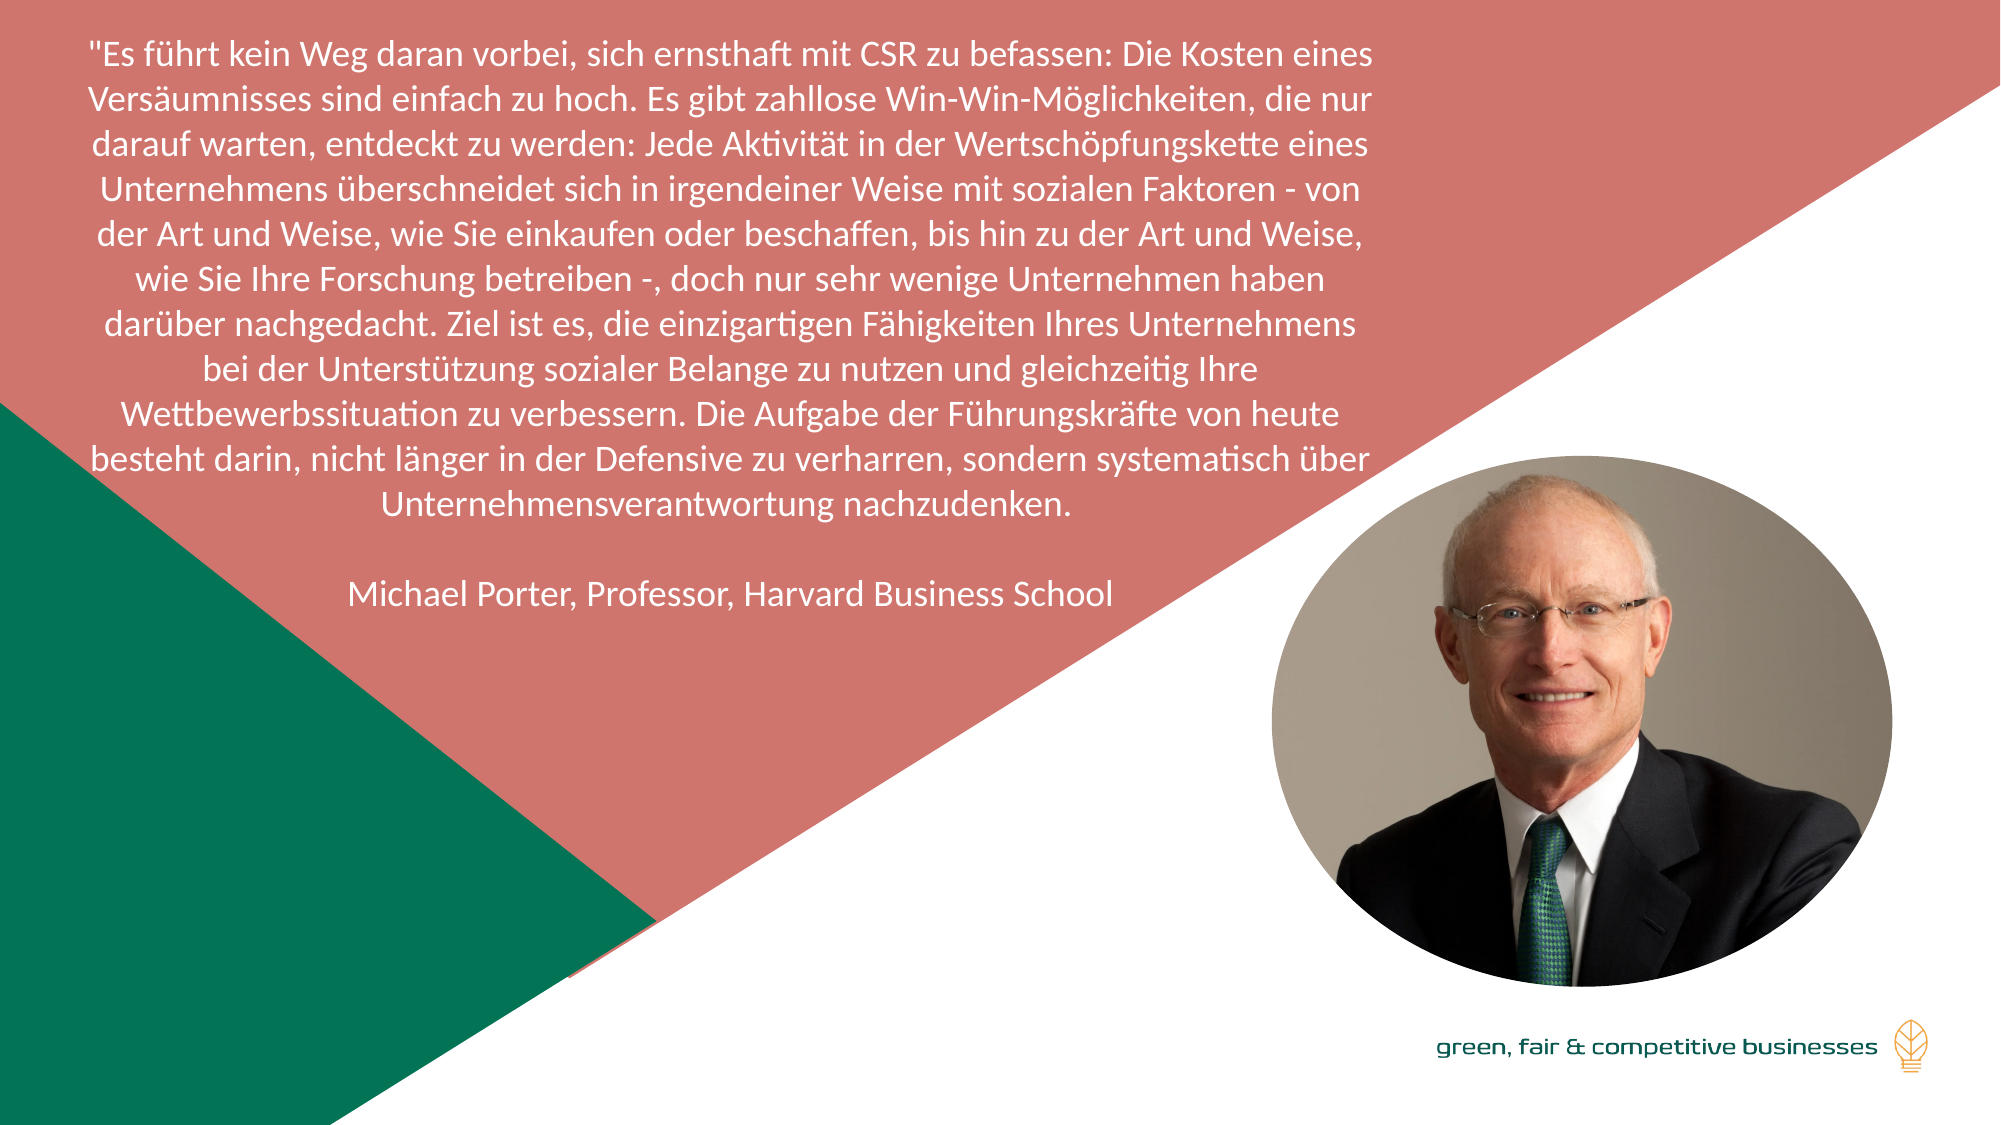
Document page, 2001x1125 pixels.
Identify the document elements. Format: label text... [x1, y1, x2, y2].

picture [1395, 1005, 1937, 1086]
picture [1271, 455, 1893, 987]
list "Es führt kein Weg daran vorbei, sich ernsthaft mit CSR zu befassen: Die Kosten eines Versäumnisses sind einfach zu hoch. Es gibt zahllose Win-Win-Möglichkeiten, die nur darauf warten, entdeckt zu werden: Jede Aktivität in der Wertschöpfungskette eines Unternehmens überschneidet sich in irgendeiner Weise mit sozialen Faktoren - von der Art und Weise, wie Sie einkaufen oder beschaffen, bis hin zu der Art und Weise, wie Sie Ihre Forschung betreiben -, doch nur sehr wenige Unternehmen haben darüber nachgedacht. Ziel ist es, die einzigartigen Fähigkeiten Ihres Unternehmens bei der Unterstützung sozialer Belange zu nutzen und gleichzeitig Ihre Wettbewerbssituation zu verbessern. Die Aufgabe der Führungskräfte von heute besteht darin, nicht länger in der Defensive zu verharren, sondern systematisch über Unternehmensverantwortung nachzudenken. Michael Porter, Professor, Harvard Business School [70, 25, 1392, 618]
